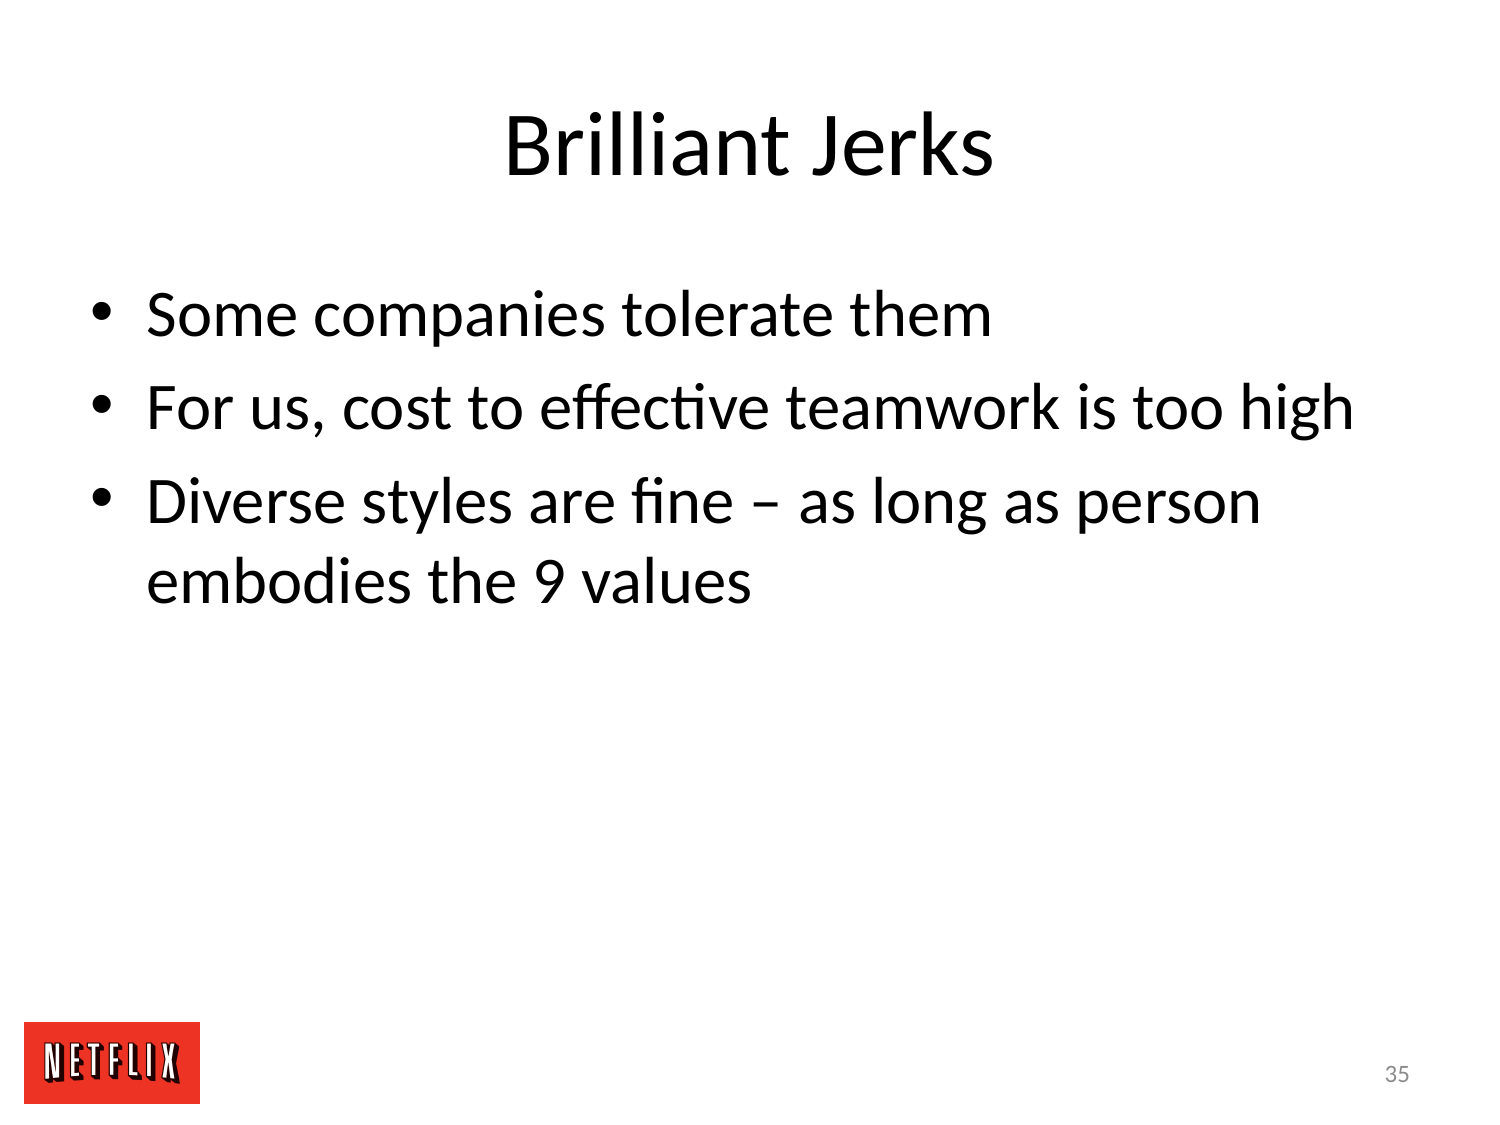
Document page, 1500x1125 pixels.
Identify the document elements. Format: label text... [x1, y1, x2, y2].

list Some companies tolerate them For us, cost to effective teamwork is too high Diverse styles are fine – as long as person embodies the 9 values [74, 262, 1426, 1006]
title Brilliant Jerks [74, 44, 1426, 233]
slide_number 35 [1074, 1042, 1425, 1103]
picture [24, 1022, 200, 1104]
